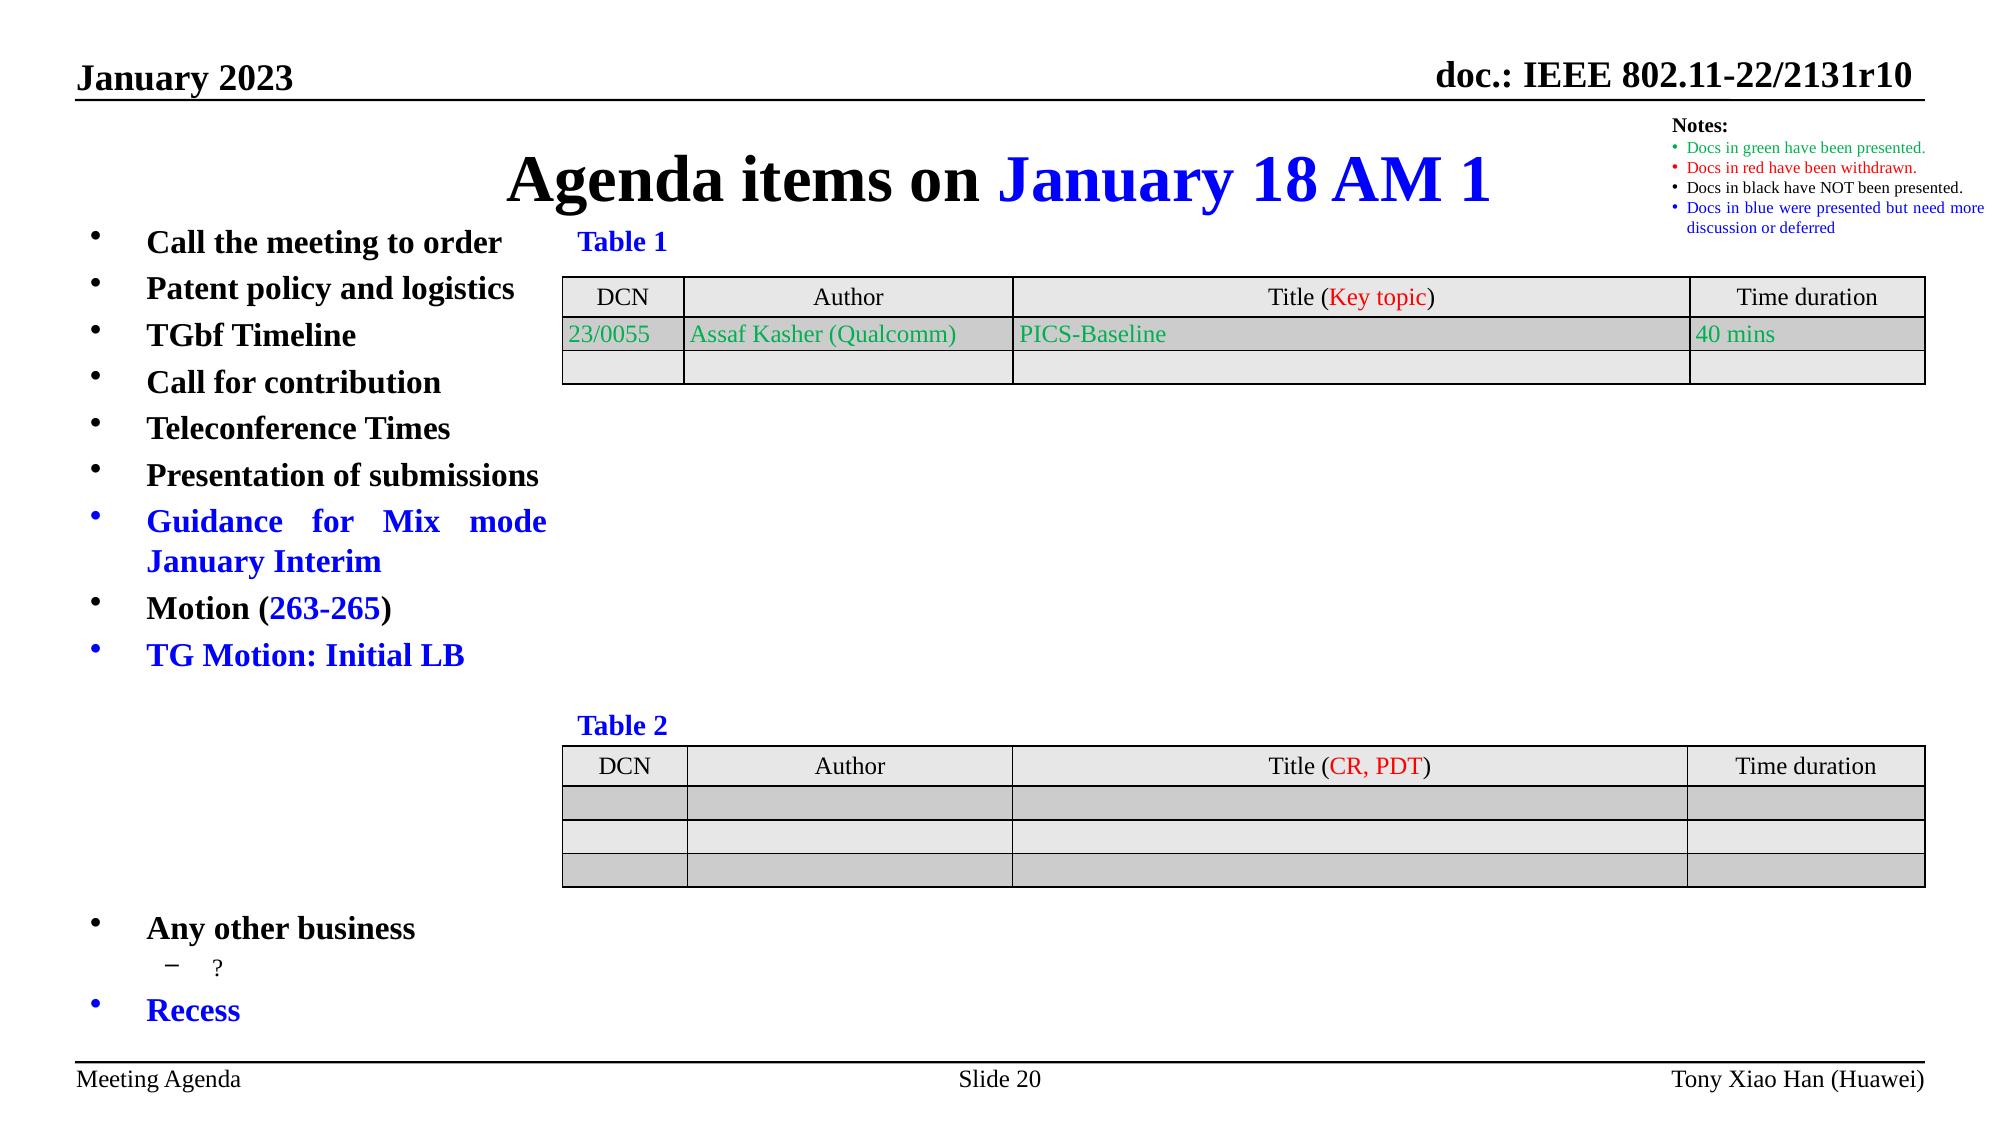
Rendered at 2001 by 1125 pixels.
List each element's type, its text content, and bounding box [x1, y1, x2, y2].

table_cell [563, 787, 687, 819]
table_cell [1688, 854, 1924, 886]
table_header Time duration [1691, 278, 1924, 316]
text_box Call the meeting to order Patent policy and logistics TGbf Timeline Call for contribution Teleconference Times Presentation of submissions Guidance for Mix mode January Interim Motion (263-265) TG Motion: Initial LB Any other business ? Recess [75, 212, 563, 1058]
table_cell [685, 351, 1012, 383]
table_header Title (Key topic) [1014, 278, 1689, 316]
table_cell PICS-Baseline [1014, 318, 1689, 350]
table_cell [563, 821, 687, 853]
table_header DCN [563, 278, 683, 316]
table_cell 23/0055 [563, 318, 683, 350]
table_header Time duration [1688, 747, 1924, 785]
table_header Title (CR, PDT) [1013, 747, 1687, 785]
table_header Author [685, 278, 1012, 316]
table_cell [1014, 351, 1689, 383]
table_cell [688, 854, 1012, 886]
text_box Table 1 [562, 224, 713, 256]
table_cell [688, 787, 1012, 819]
table_header DCN [563, 747, 687, 785]
text_box Notes: Docs in green have been presented. Docs in red have been withdrawn. Docs in black have NOT been presented. Docs in blue were presented but need more discussion or deferred [1657, 104, 2000, 246]
table_cell Assaf Kasher (Qualcomm) [685, 318, 1012, 350]
text_box Agenda items on January 18 AM 1 [362, 87, 1638, 263]
table_cell [1013, 787, 1687, 819]
text_box Table 2 [562, 708, 713, 739]
table_cell [1691, 351, 1924, 383]
table_cell [1688, 821, 1924, 853]
table_header Author [688, 747, 1012, 785]
table_cell [1688, 787, 1924, 819]
table_cell [1013, 854, 1687, 886]
table_cell 40 mins [1691, 318, 1924, 350]
table_cell [688, 821, 1012, 853]
table_cell [563, 854, 687, 886]
table_cell [1013, 821, 1687, 853]
table_cell [563, 351, 683, 383]
